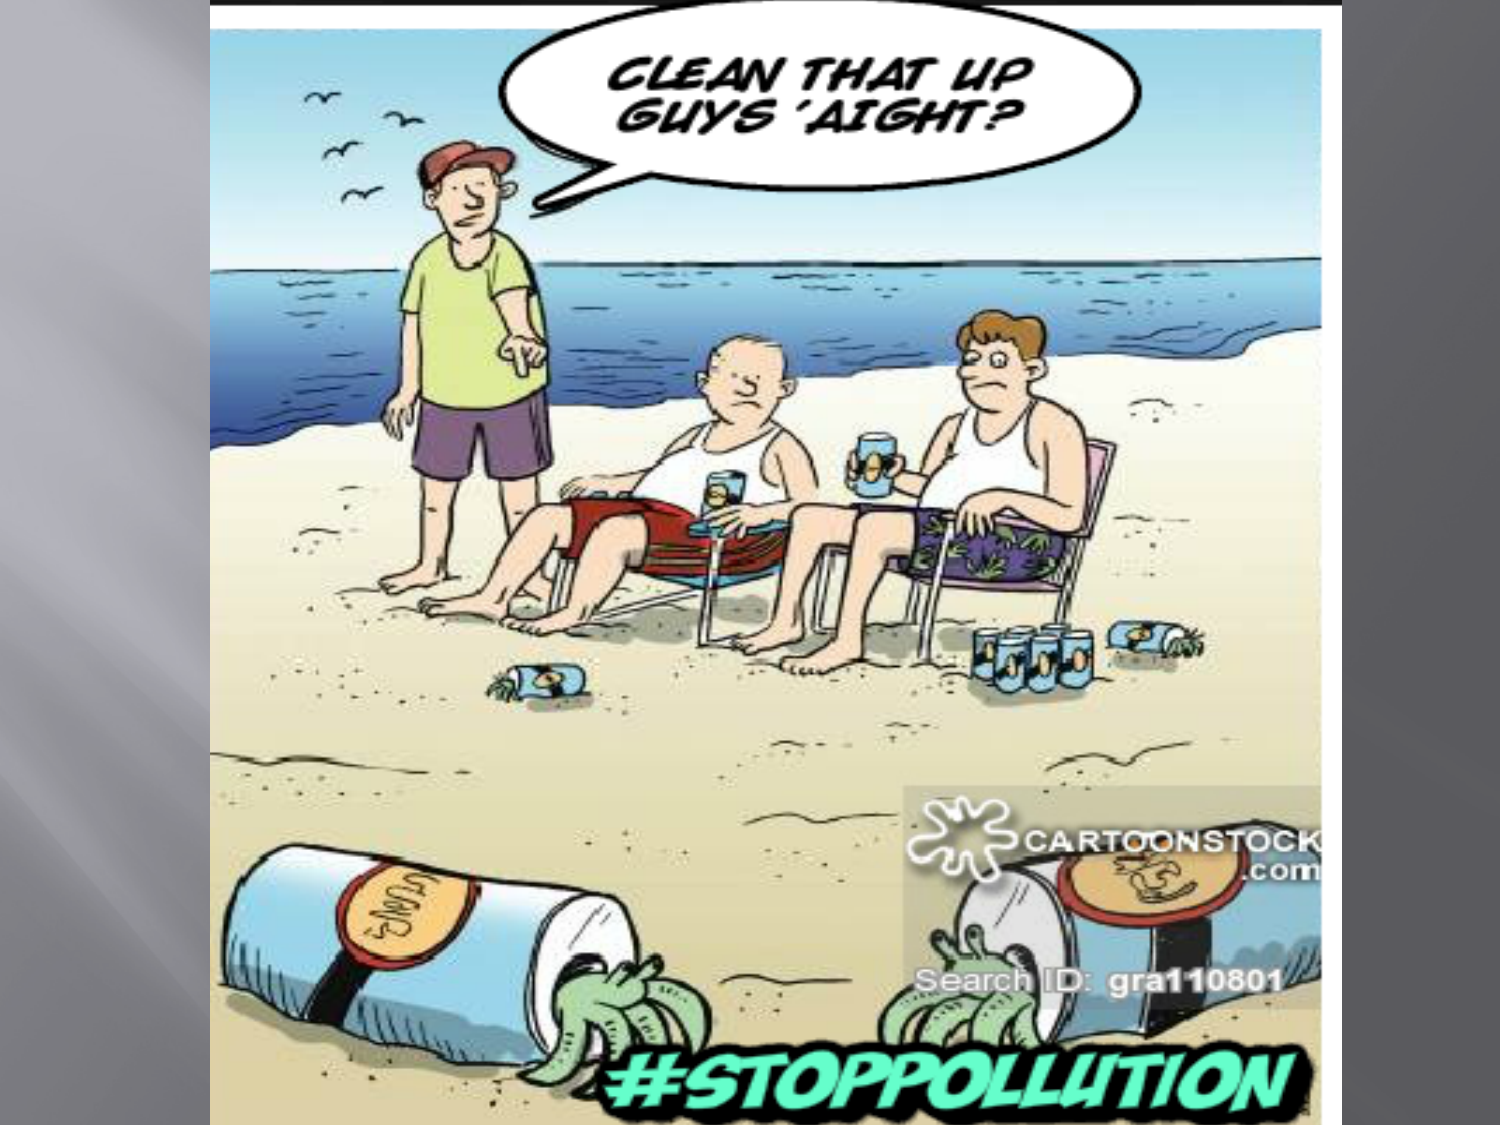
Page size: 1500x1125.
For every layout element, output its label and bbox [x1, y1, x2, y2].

picture [210, 0, 1342, 1125]
